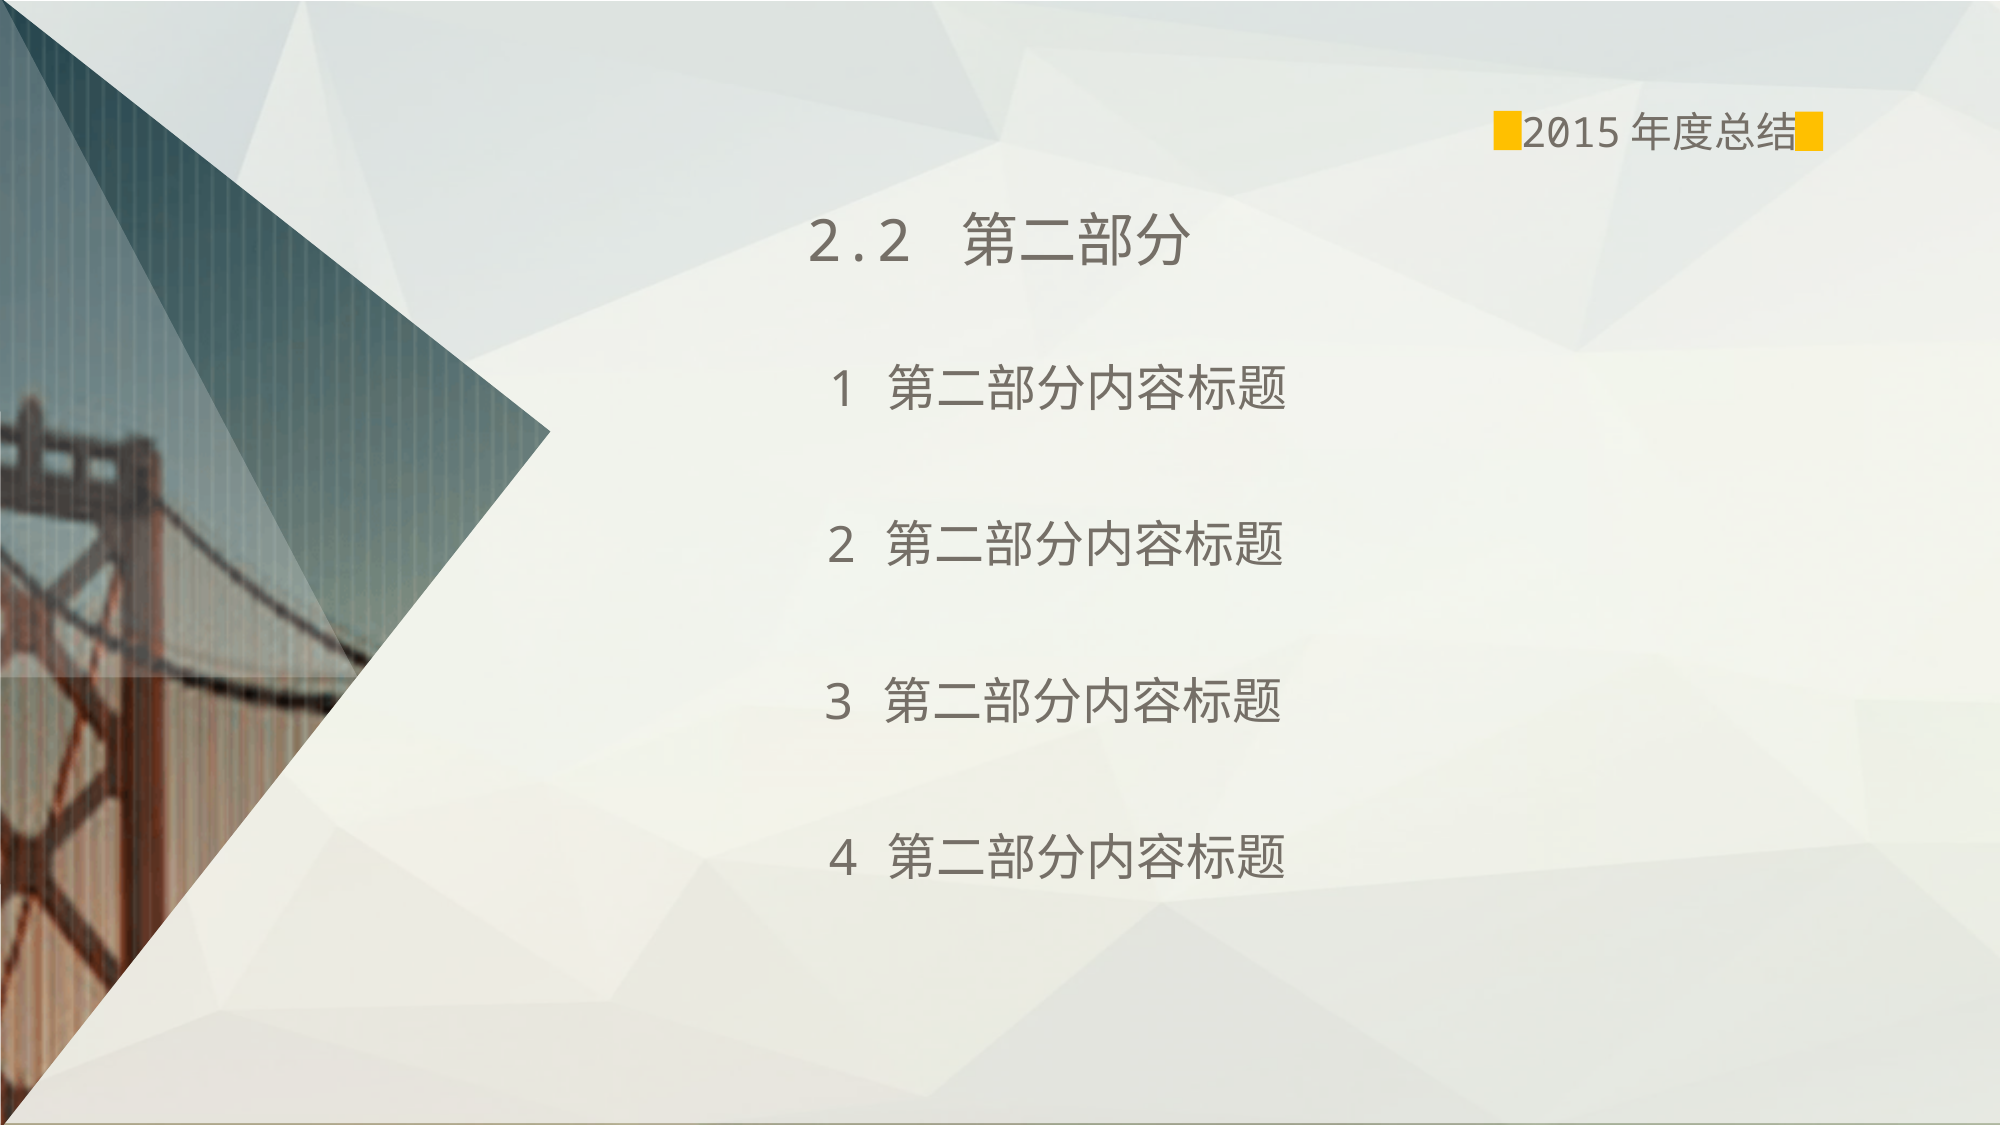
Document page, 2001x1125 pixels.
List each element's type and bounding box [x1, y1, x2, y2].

picture [0, 0, 2000, 1125]
text_box [1465, 98, 1854, 165]
